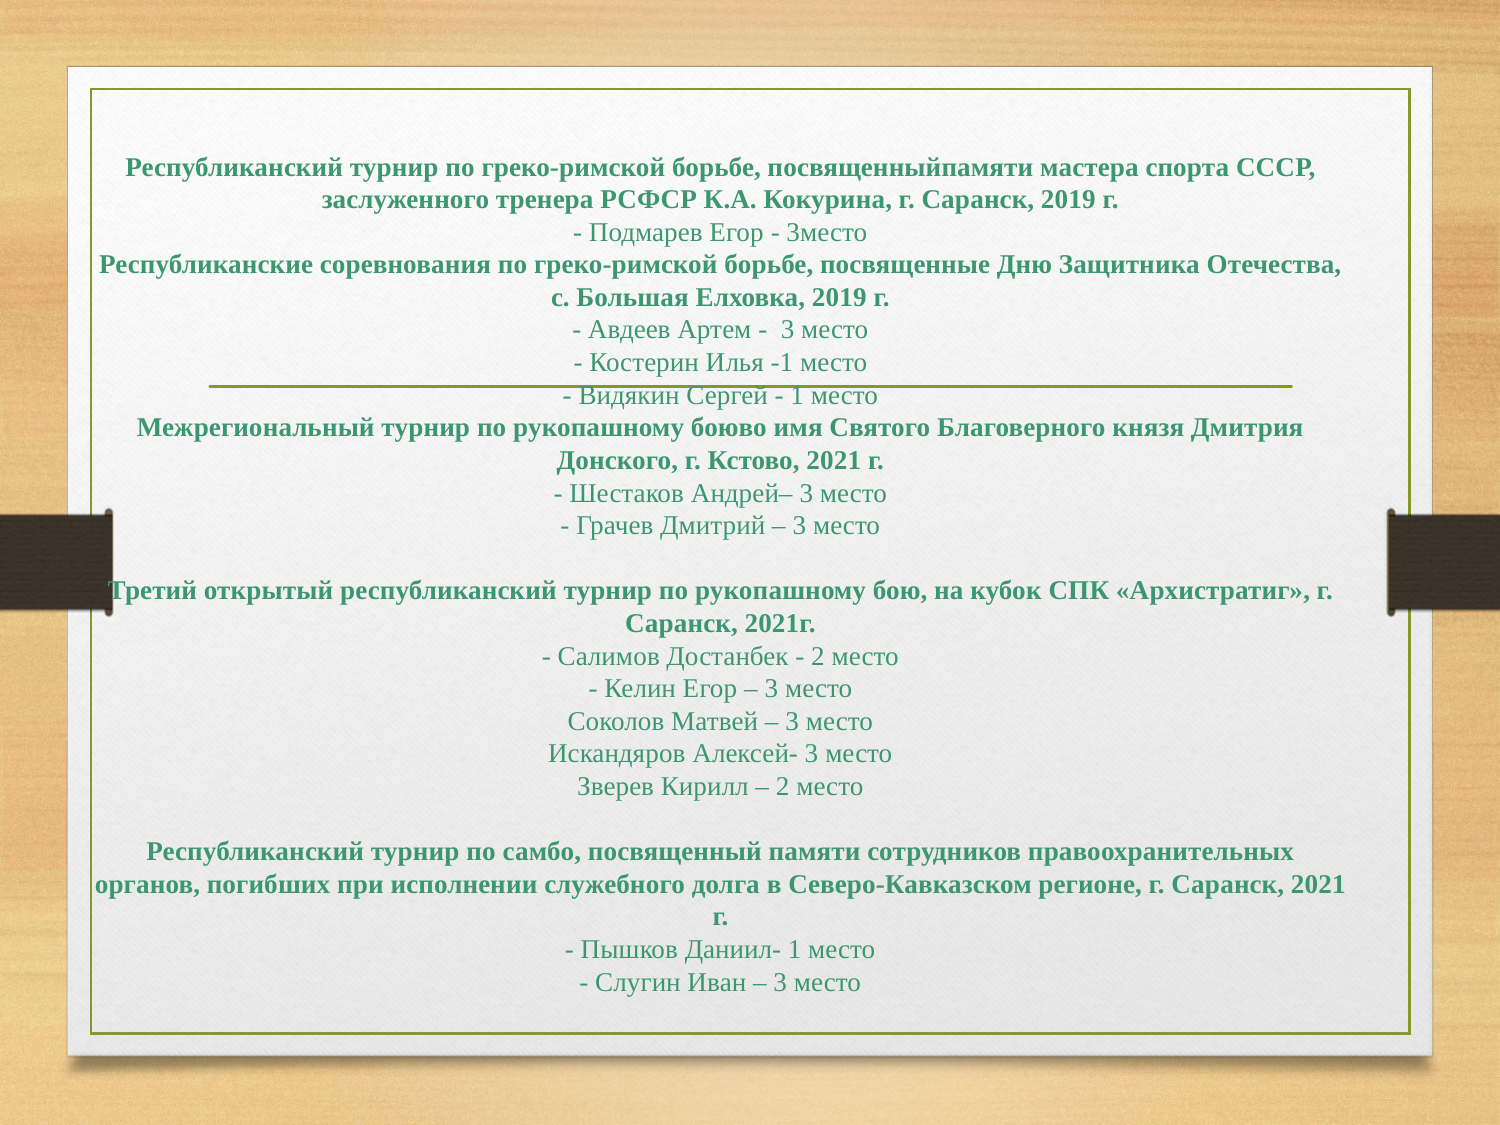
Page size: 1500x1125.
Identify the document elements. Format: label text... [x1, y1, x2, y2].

picture [0, 0, 1500, 1125]
title Республиканский турнир по греко-римской борьбе, посвященныйпамяти мастера спорта СССР, заслуженного тренера РСФСР К.А. Кокурина, г. Саранск, 2019 г. - Подмарев Егор - 3место Республиканские соревнования по греко-римской борьбе, посвященные Дню Защитника Отечества, с. Большая Елховка, 2019 г. - Авдеев Артем - 3 место - Костерин Илья -1 место - Видякин Сергей - 1 место Межрегиональный турнир по рукопашному боюво имя Святого Благоверного князя Дмитрия Донского, г. Кстово, 2021 г. - Шестаков Андрей– 3 место - Грачев Дмитрий – 3 место Третий открытый республиканский турнир по рукопашному бою, на кубок СПК «Архистратиг», г. Саранск, 2021г. - Салимов Достанбек - 2 место - Келин Егор – 3 место Соколов Матвей – 3 место Искандяров Алексей- 3 место Зверев Кирилл – 2 место Республиканский турнир по самбо, посвященный памяти сотрудников правоохранительных органов, погибших при исполнении служебного долга в Северо-Кавказском регионе, г. Саранск, 2021 г. - Пышков Даниил- 1 место - Слугин Иван – 3 место [76, 137, 1365, 1106]
